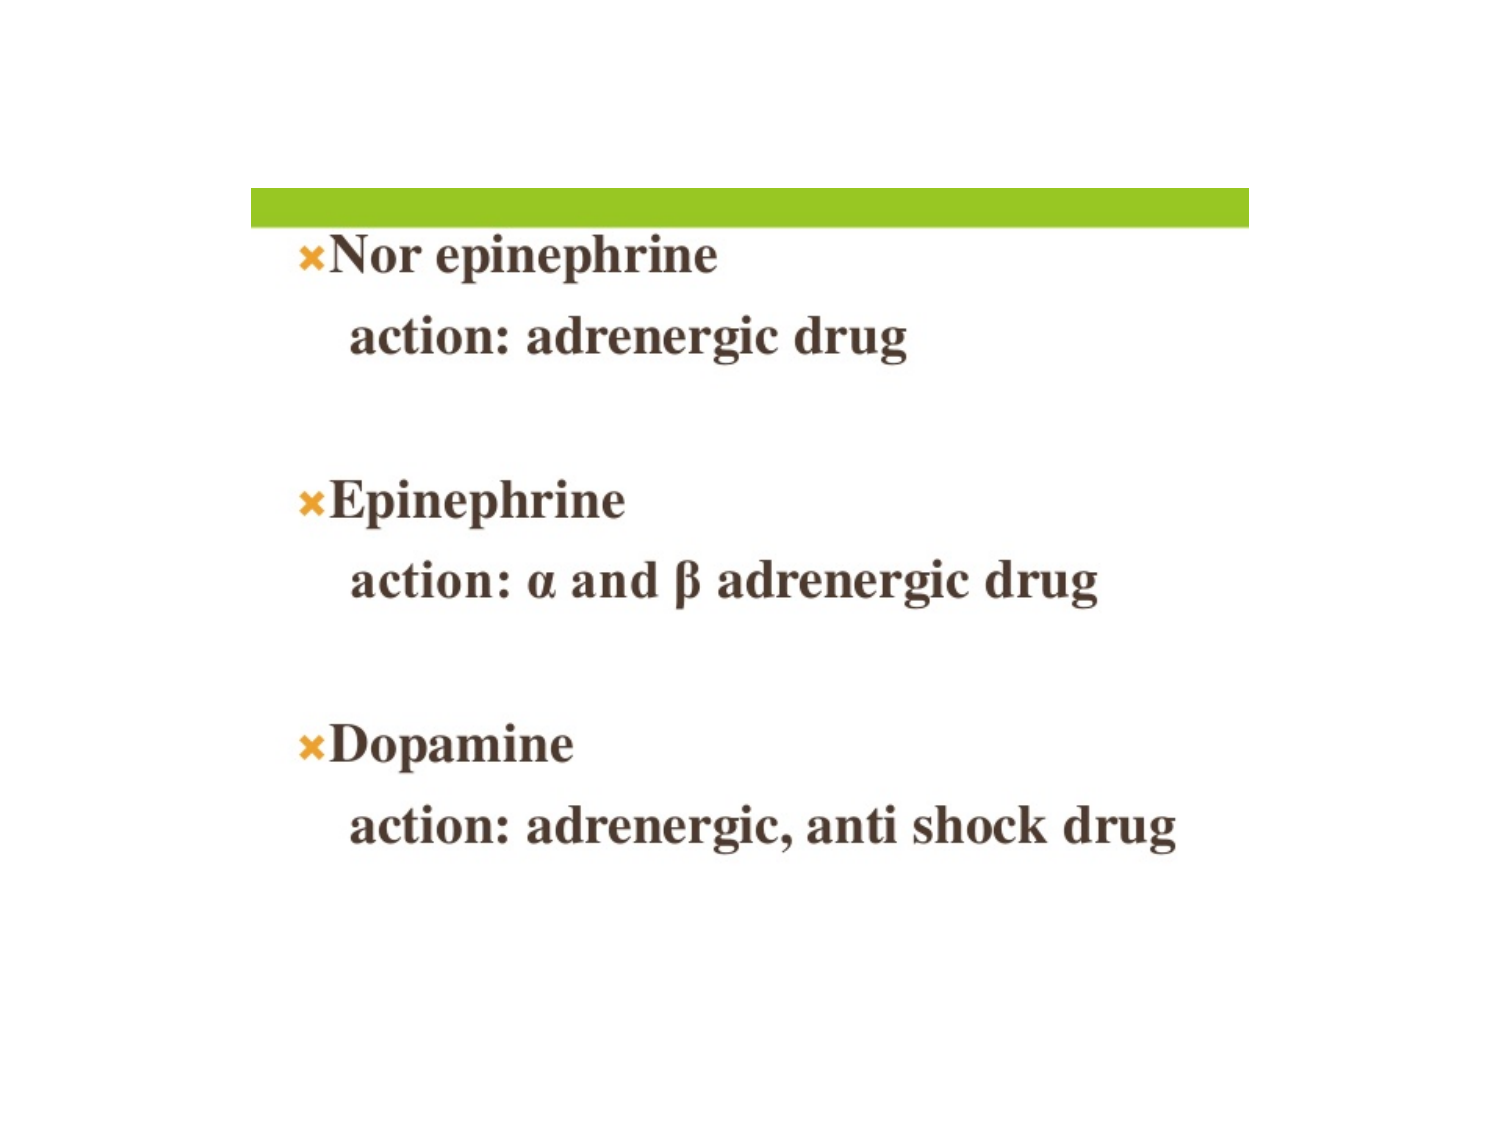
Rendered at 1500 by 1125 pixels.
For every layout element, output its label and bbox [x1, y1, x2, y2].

picture [251, 187, 1249, 937]
